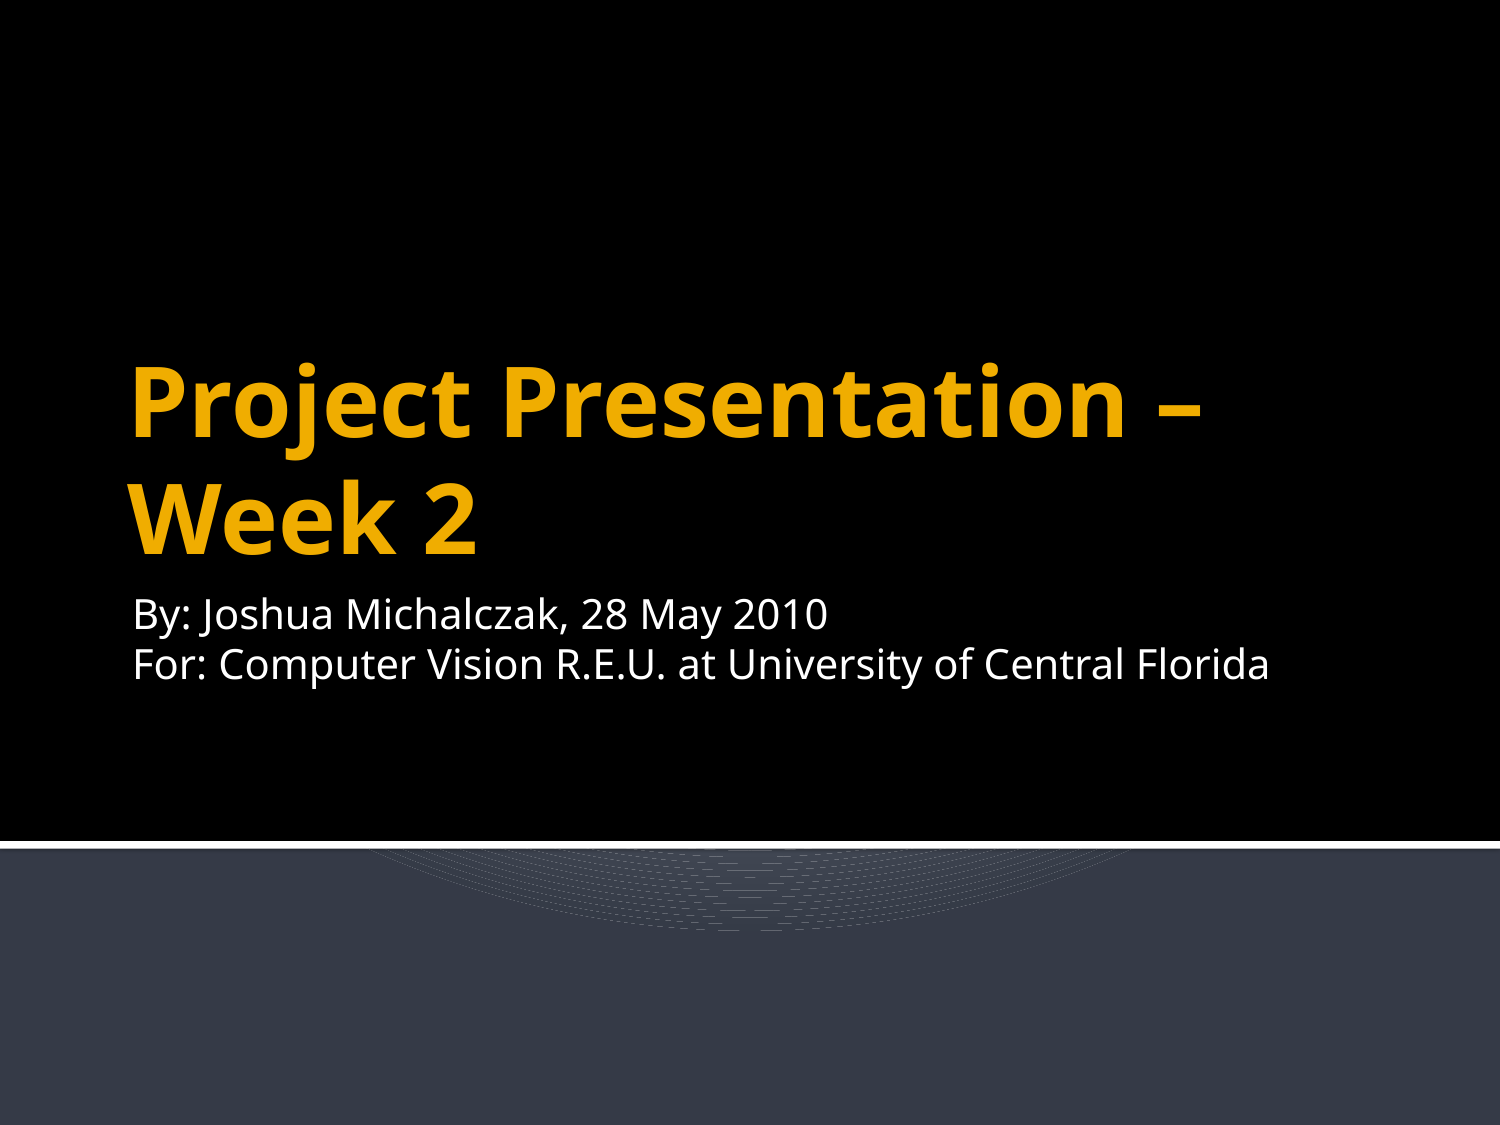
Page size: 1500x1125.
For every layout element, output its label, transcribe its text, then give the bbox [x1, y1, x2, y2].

title Project Presentation – Week 2 [112, 299, 1438, 575]
subtitle By: Joshua Michalczak, 28 May 2010 For: Computer Vision R.E.U. at University of Central Florida [112, 587, 1438, 834]
